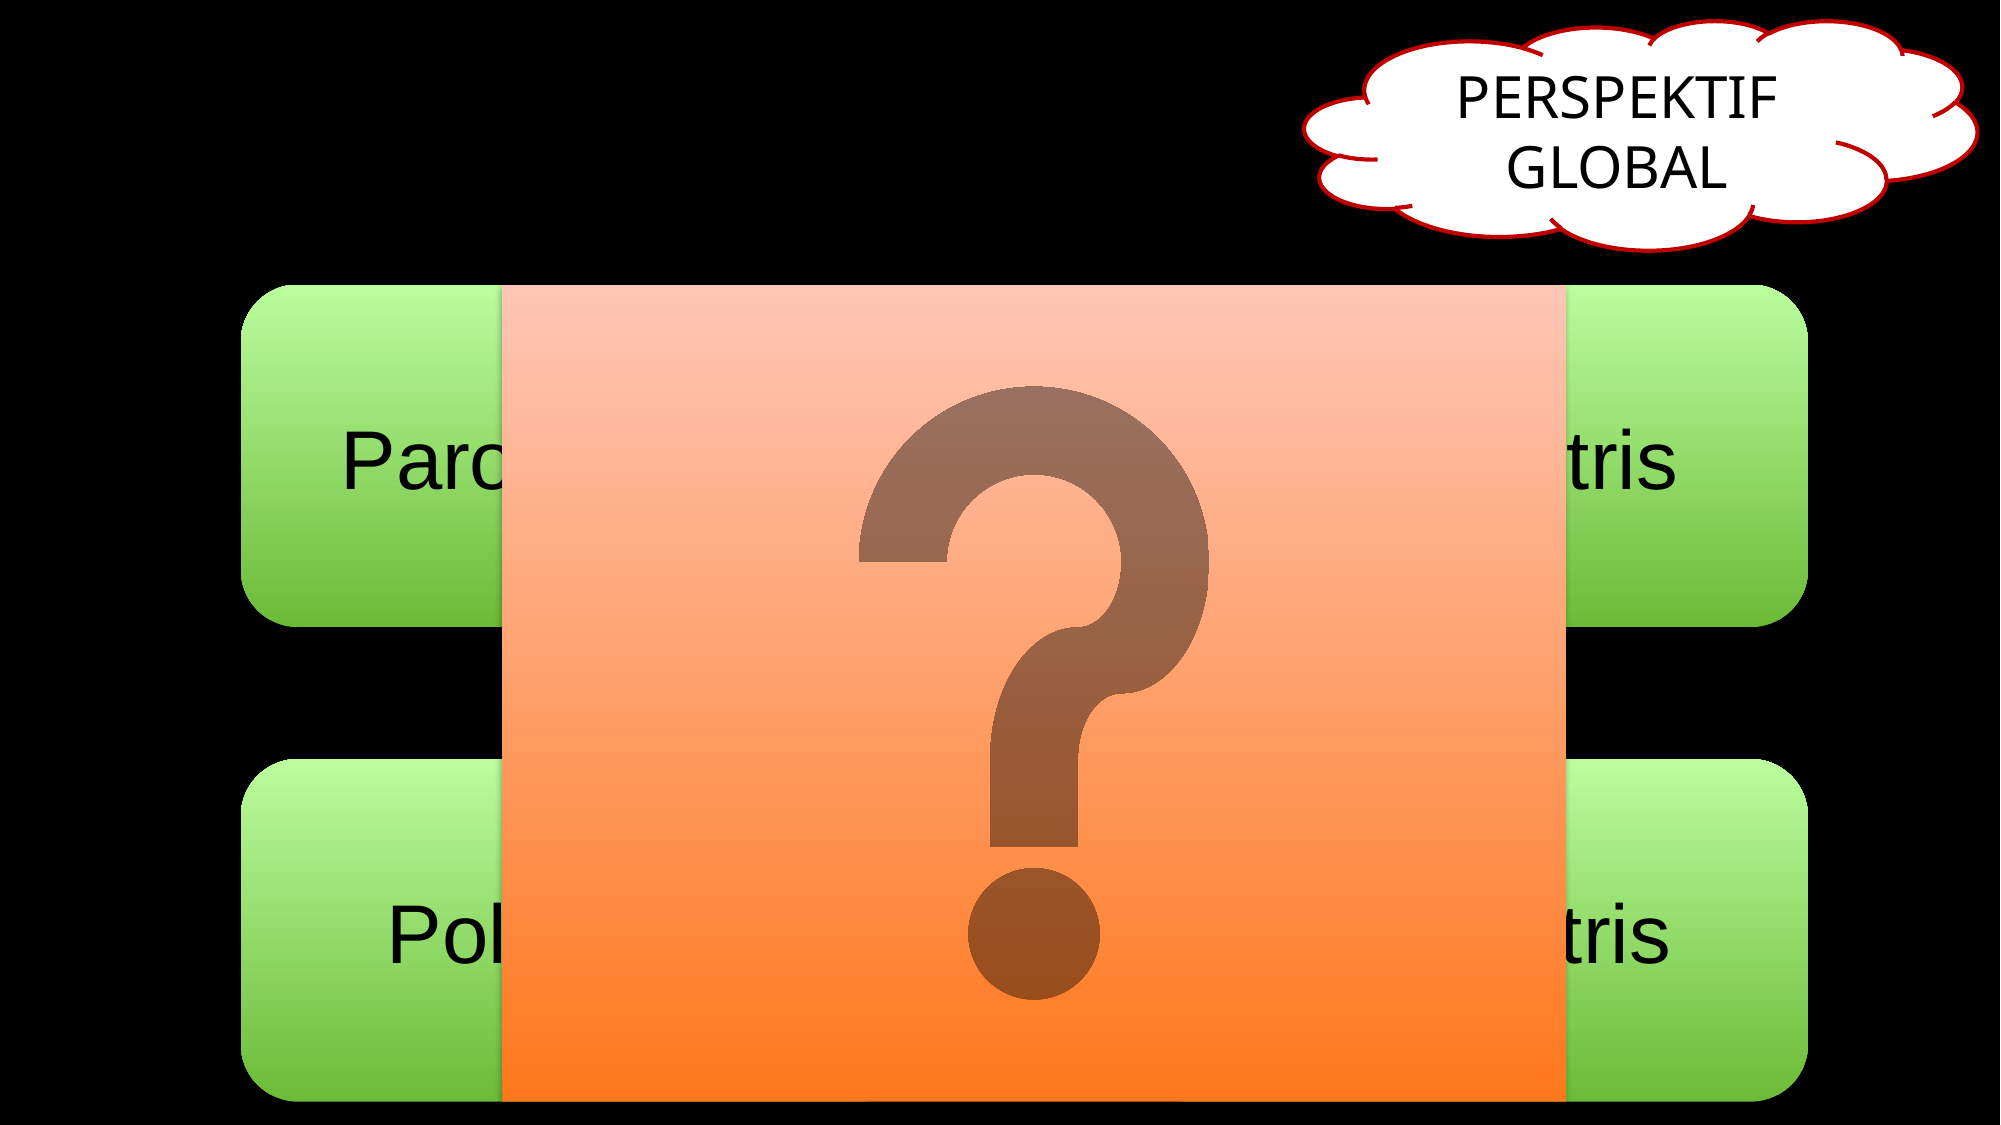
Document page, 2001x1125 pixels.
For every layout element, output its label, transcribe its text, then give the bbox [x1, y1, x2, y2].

text_box [502, 284, 1566, 1102]
text_box PERSPEKTIF GLOBAL [1301, 19, 1980, 253]
text_box Polisentris [240, 759, 497, 1102]
text_box Etnosentris [1568, 284, 1808, 628]
text_box Parokialisme [240, 284, 500, 628]
text_box Geosentris [1571, 759, 1808, 1102]
